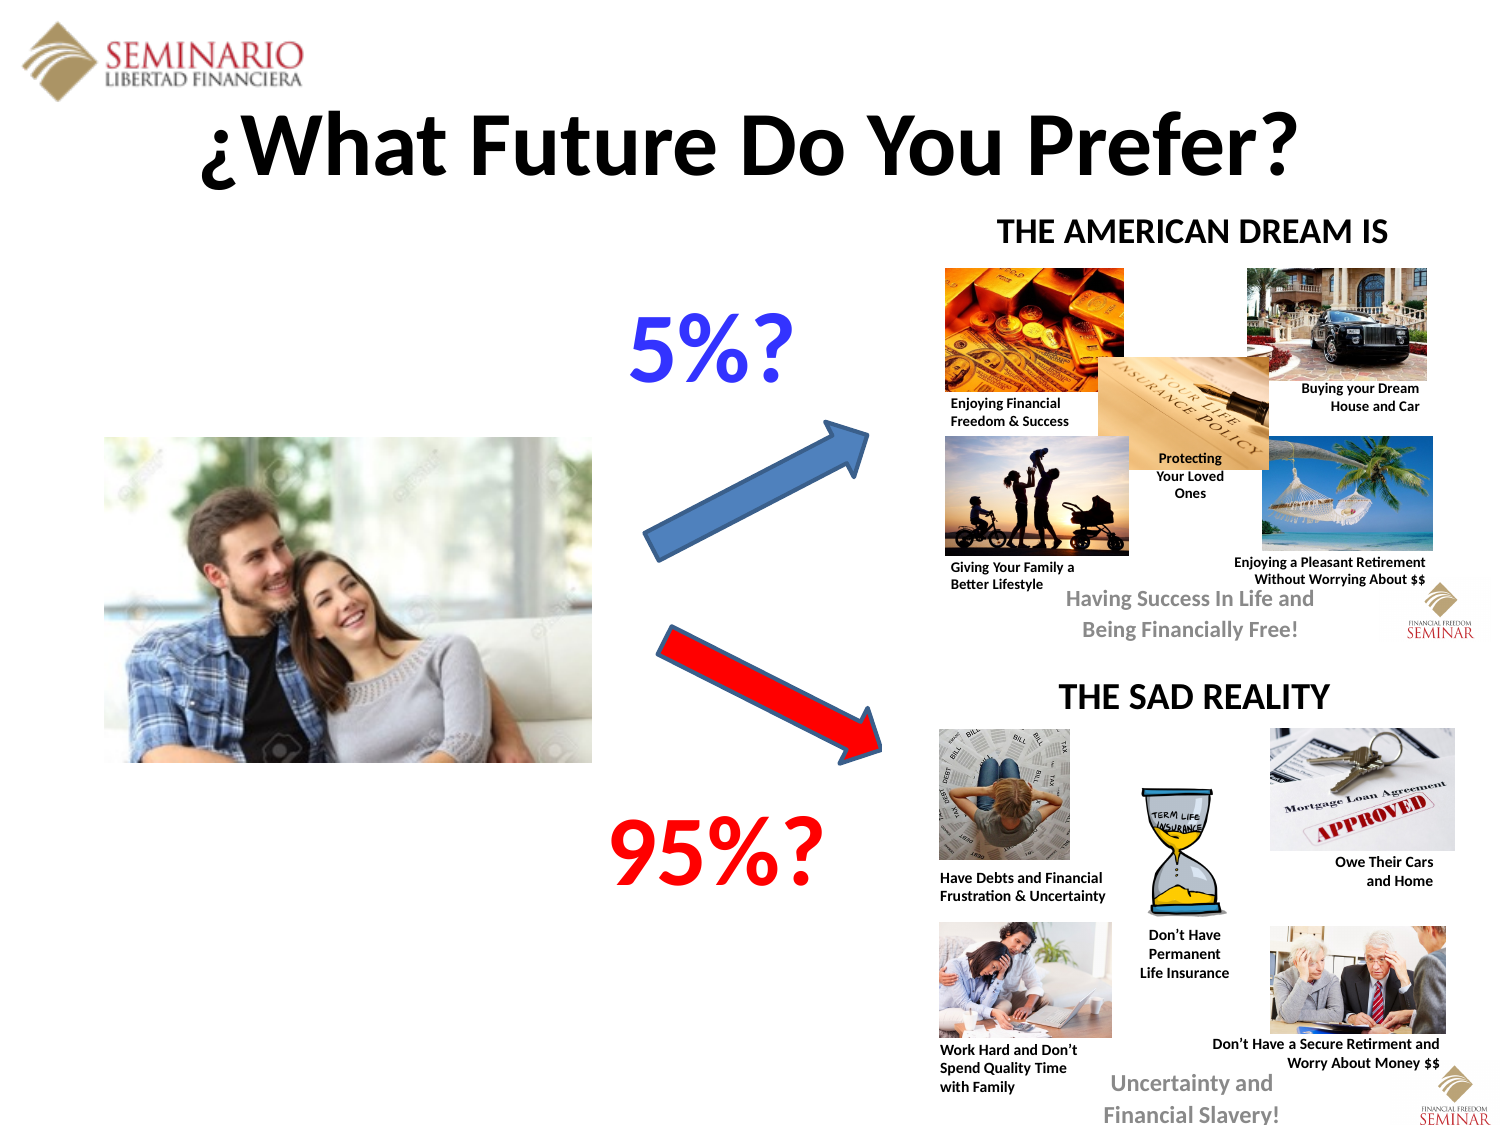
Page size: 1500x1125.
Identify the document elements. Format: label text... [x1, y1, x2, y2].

picture [103, 437, 592, 763]
picture [895, 198, 1491, 645]
text_box 95%? [591, 777, 876, 913]
text_box [642, 419, 870, 563]
text_box 5%? [612, 274, 850, 410]
picture [12, 12, 315, 113]
picture [881, 662, 1500, 1125]
text_box [655, 624, 876, 766]
title ¿What Future Do You Prefer? [75, 45, 1425, 233]
